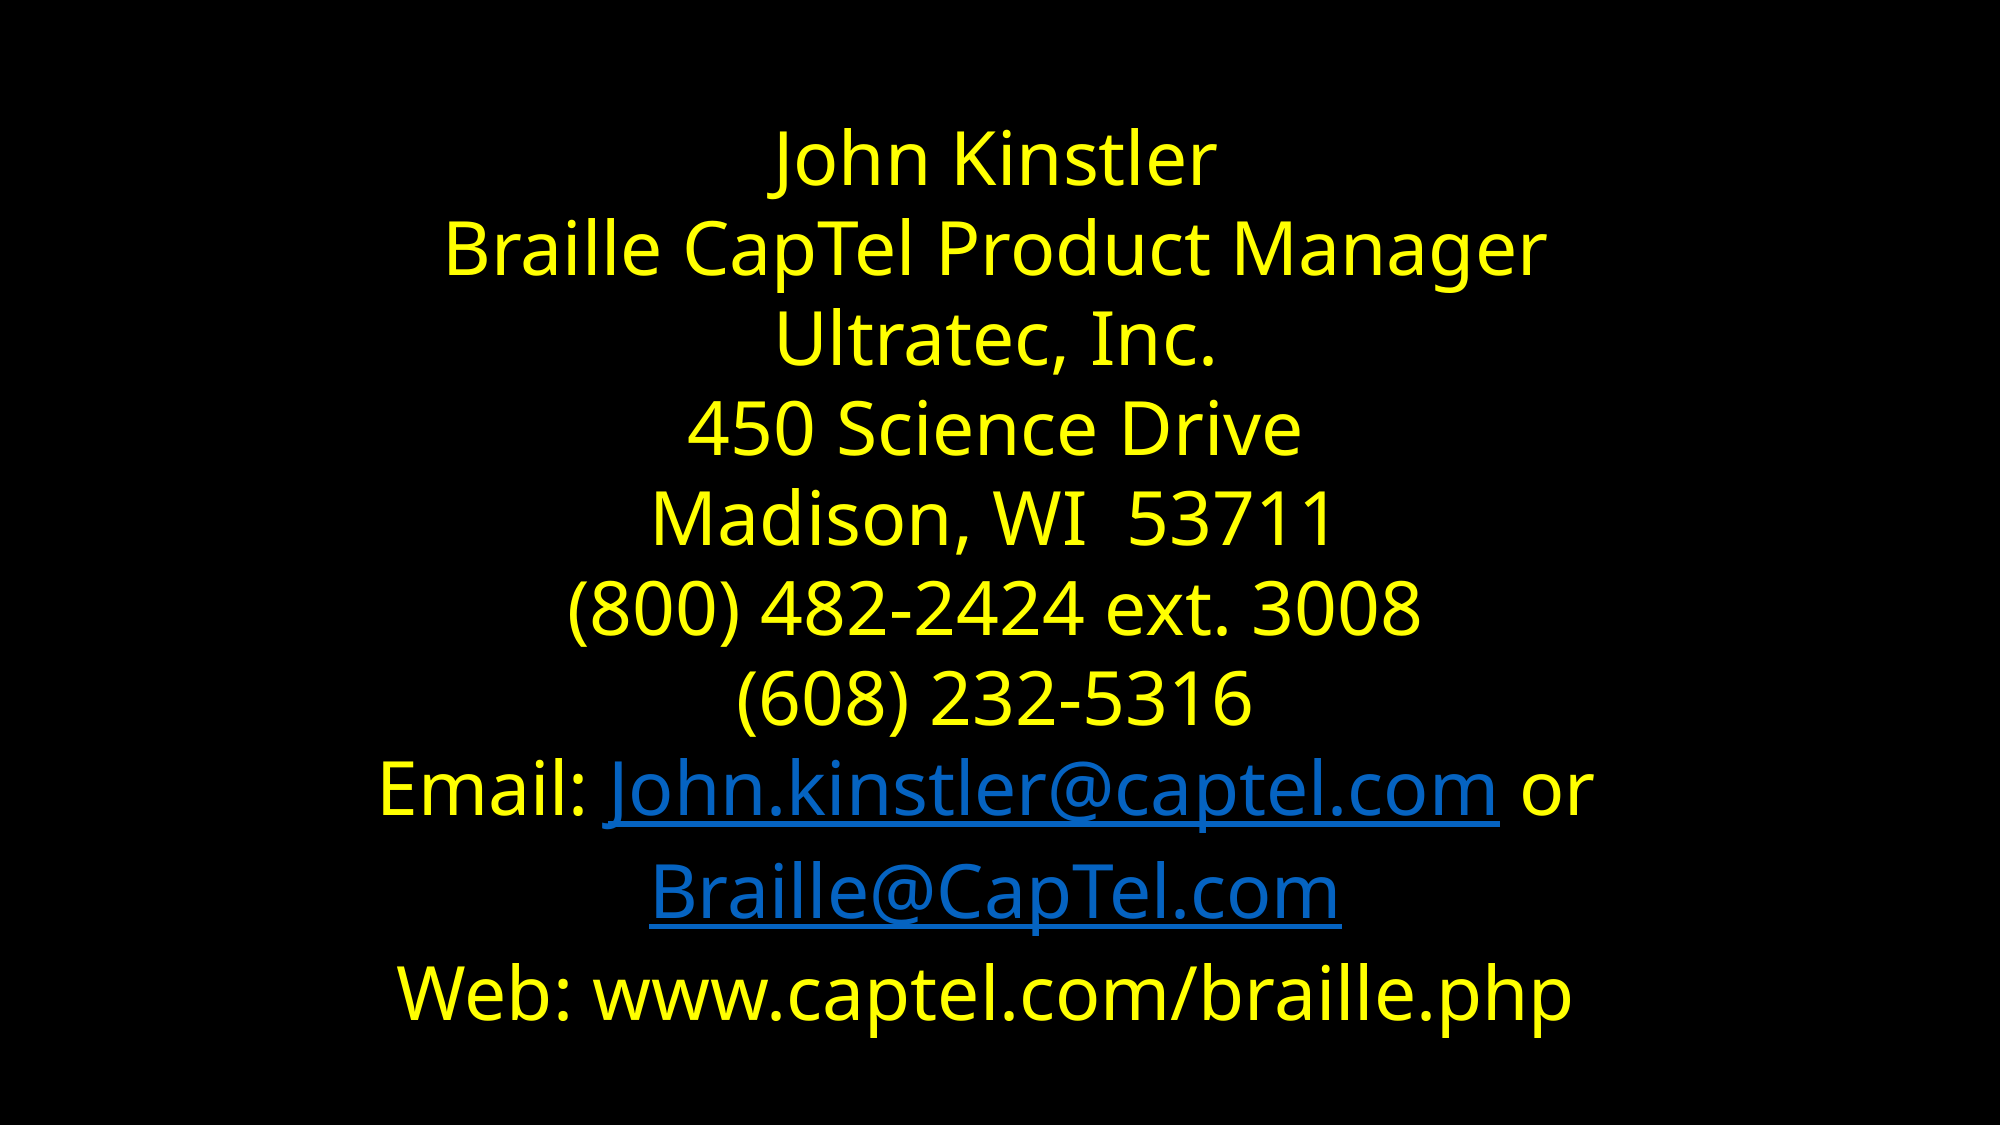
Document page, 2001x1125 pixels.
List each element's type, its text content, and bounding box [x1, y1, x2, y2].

text_box John Kinstler Braille CapTel Product Manager Ultratec, Inc. 450 Science Drive Madison, WI 53711 (800) 482-2424 ext. 3008 (608) 232-5316 Email: John.kinstler@captel.com or Braille@CapTel.com Web: www.captel.com/braille.php [49, 103, 1943, 1125]
